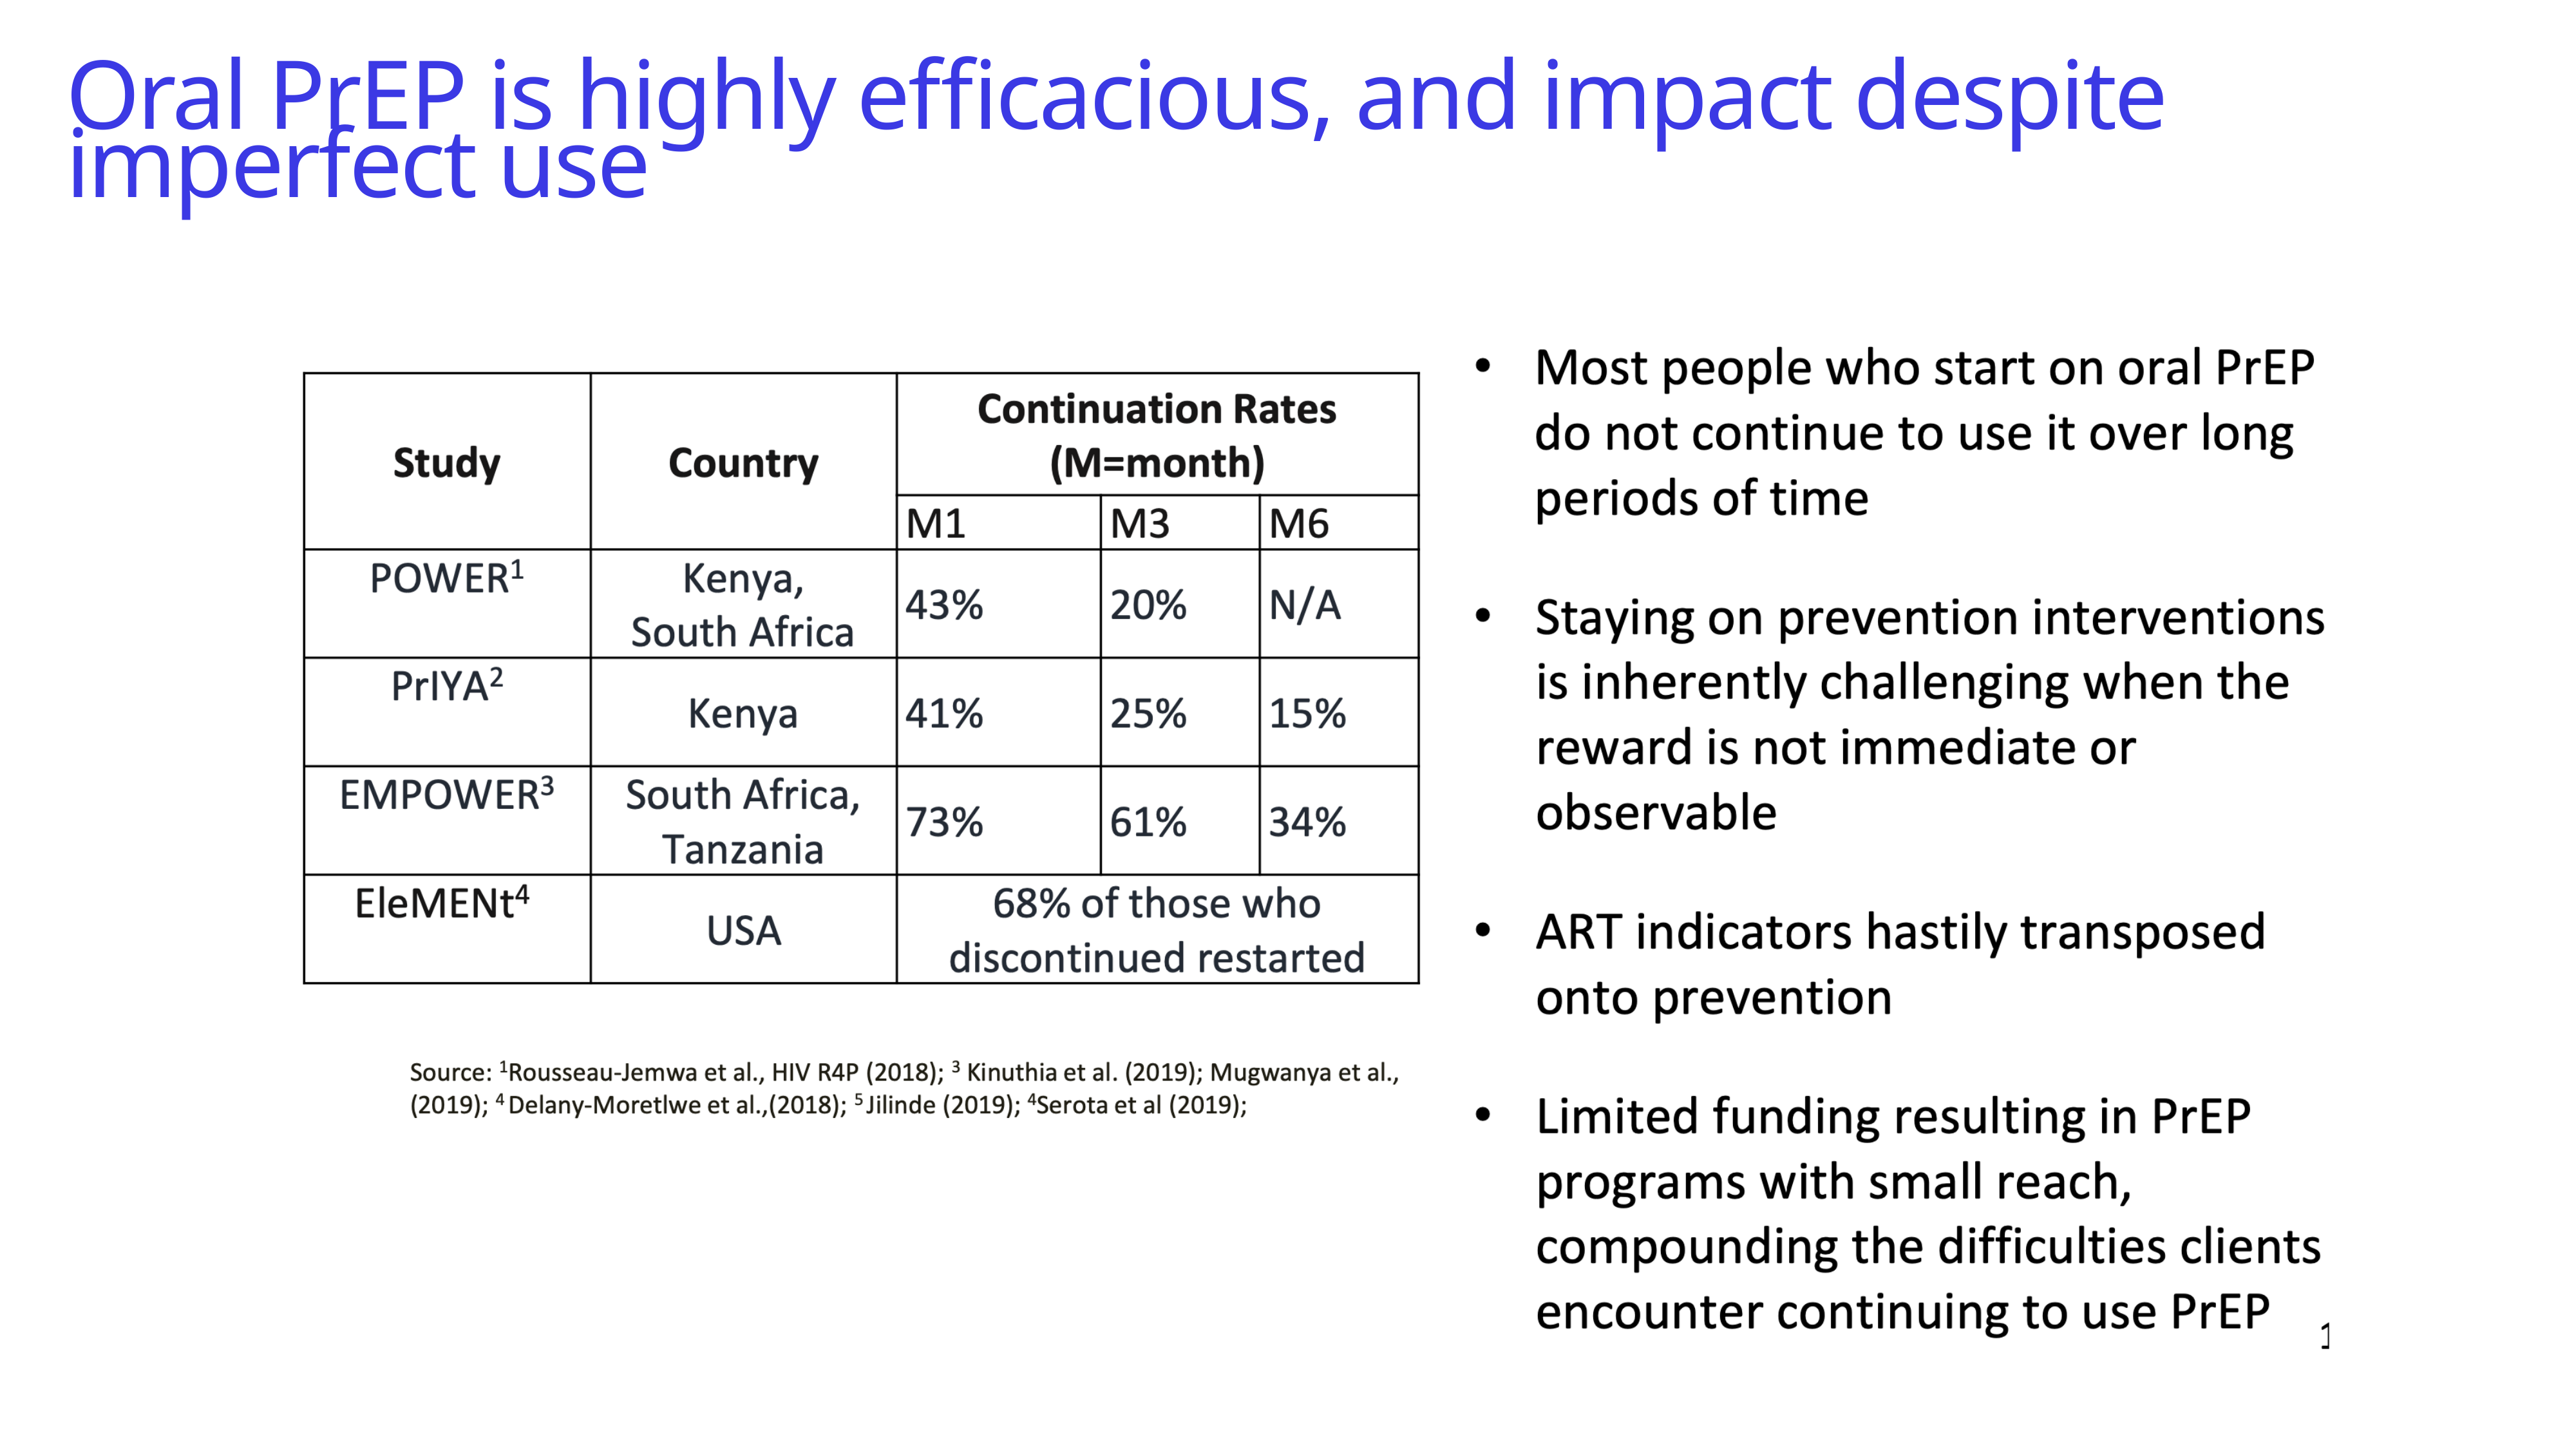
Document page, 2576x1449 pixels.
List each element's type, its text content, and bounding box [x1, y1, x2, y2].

title Oral PrEP is highly efficacious, and impact despite imperfect use [60, 68, 2516, 211]
picture [246, 325, 2329, 1351]
